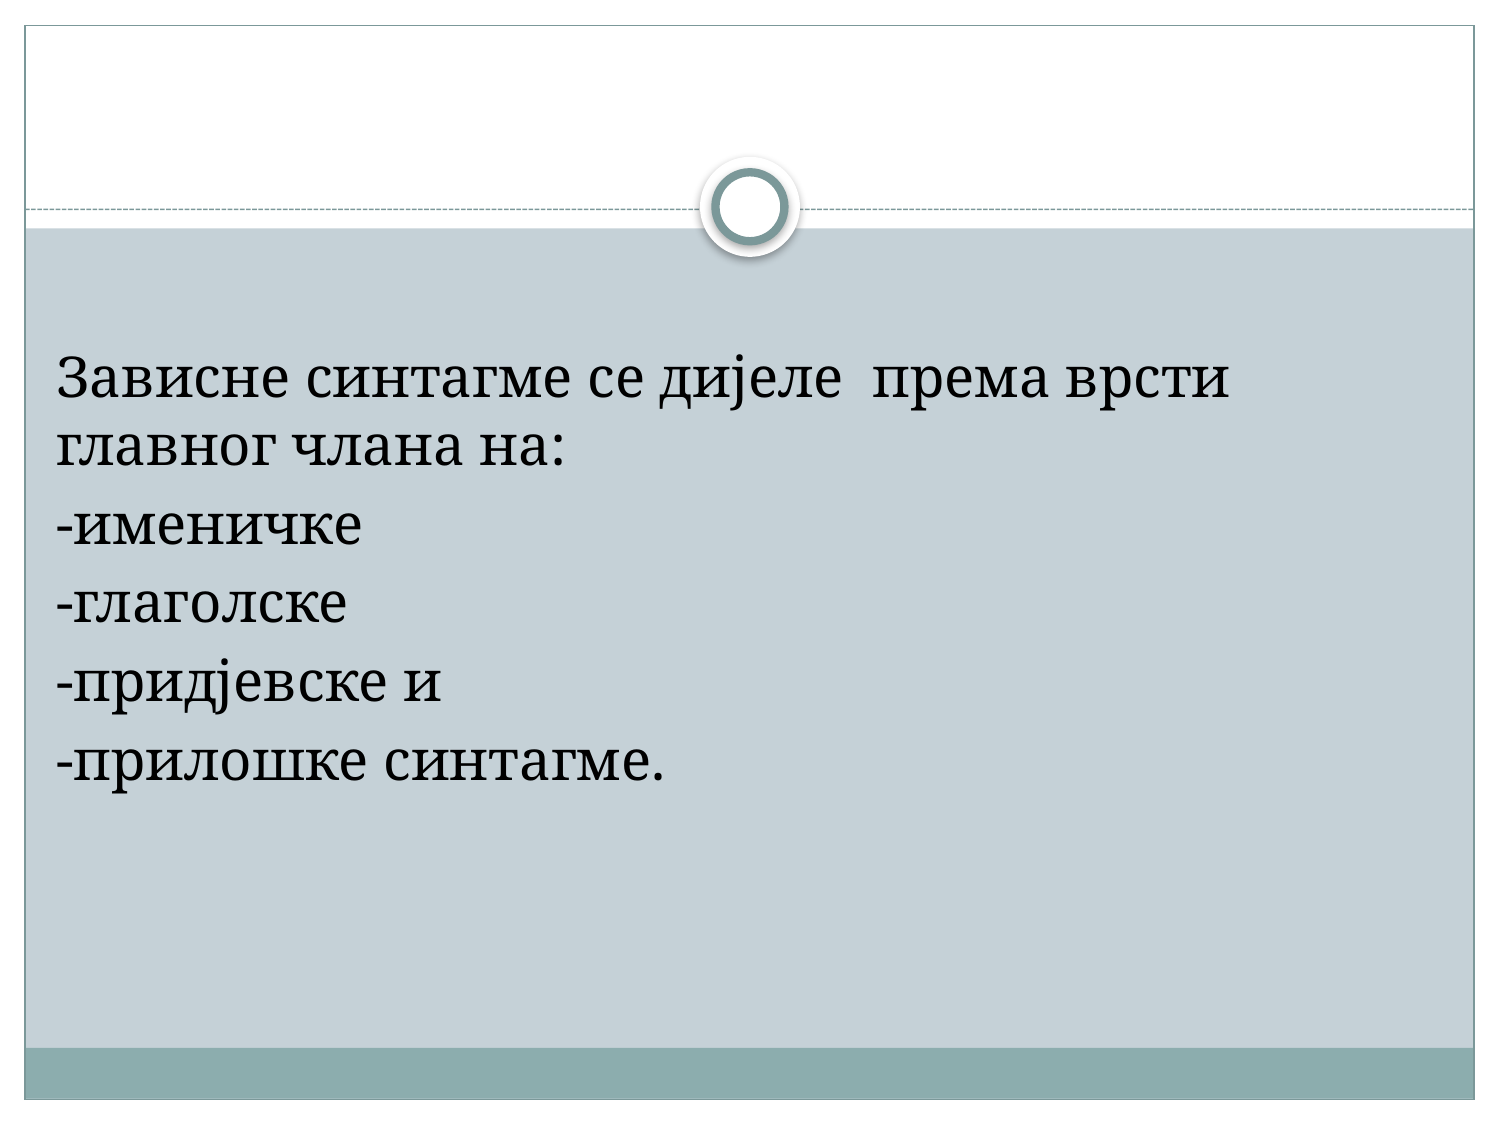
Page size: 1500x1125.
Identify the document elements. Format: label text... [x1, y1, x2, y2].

list Зависне синтагме се дијеле према врсти главног члана на: -именичке -глаголске -придјевске и -прилошке синтагме. [41, 255, 1437, 1006]
